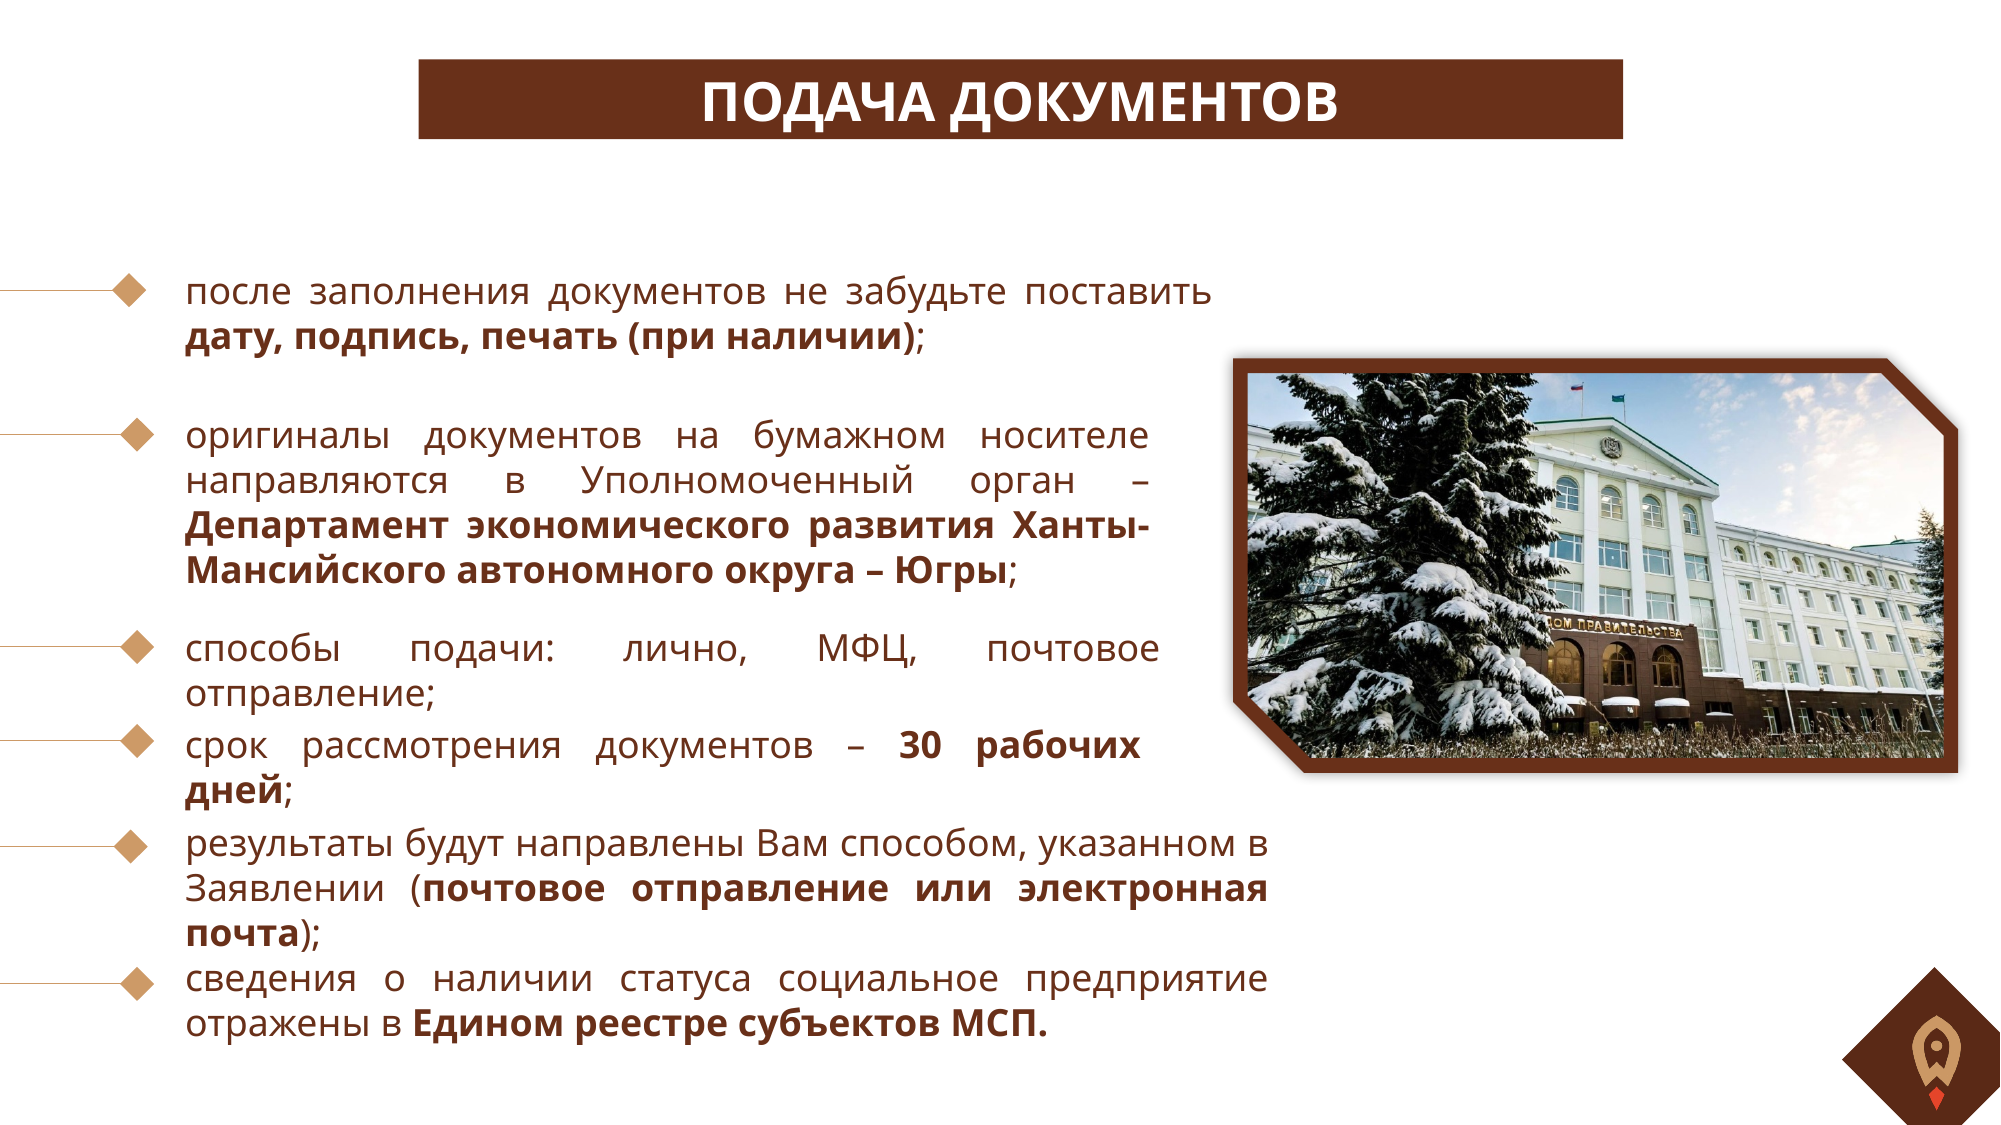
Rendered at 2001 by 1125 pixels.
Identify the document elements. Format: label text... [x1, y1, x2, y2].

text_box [1869, 994, 2000, 1125]
picture [1240, 365, 1951, 766]
text_box [118, 628, 156, 666]
text_box оригиналы документов на бумажном носителе направляются в Уполномоченный орган – Департамент экономического развития Ханты-Мансийского автономного округа – Югры; [170, 403, 1166, 599]
text_box срок рассмотрения документов – 30 рабочих дней; [170, 713, 1156, 812]
text_box [112, 828, 150, 866]
text_box [119, 416, 156, 454]
text_box способы подачи: лично, МФЦ, почтовое отправление; [170, 616, 1176, 722]
text_box сведения о наличии статуса социальное предприятие отражены в Едином реестре субъектов МСП. [170, 947, 1285, 1052]
text_box [118, 965, 156, 1003]
text_box ПОДАЧА ДОКУМЕНТОВ [418, 59, 1624, 140]
text_box [118, 722, 156, 760]
text_box после заполнения документов не забудьте поставить дату, подпись, печать (при наличии); [170, 259, 1229, 365]
text_box результаты будут направлены Вам способом, указанном в Заявлении (почтовое отправление или электронная почта); [170, 812, 1285, 947]
text_box [110, 271, 148, 309]
